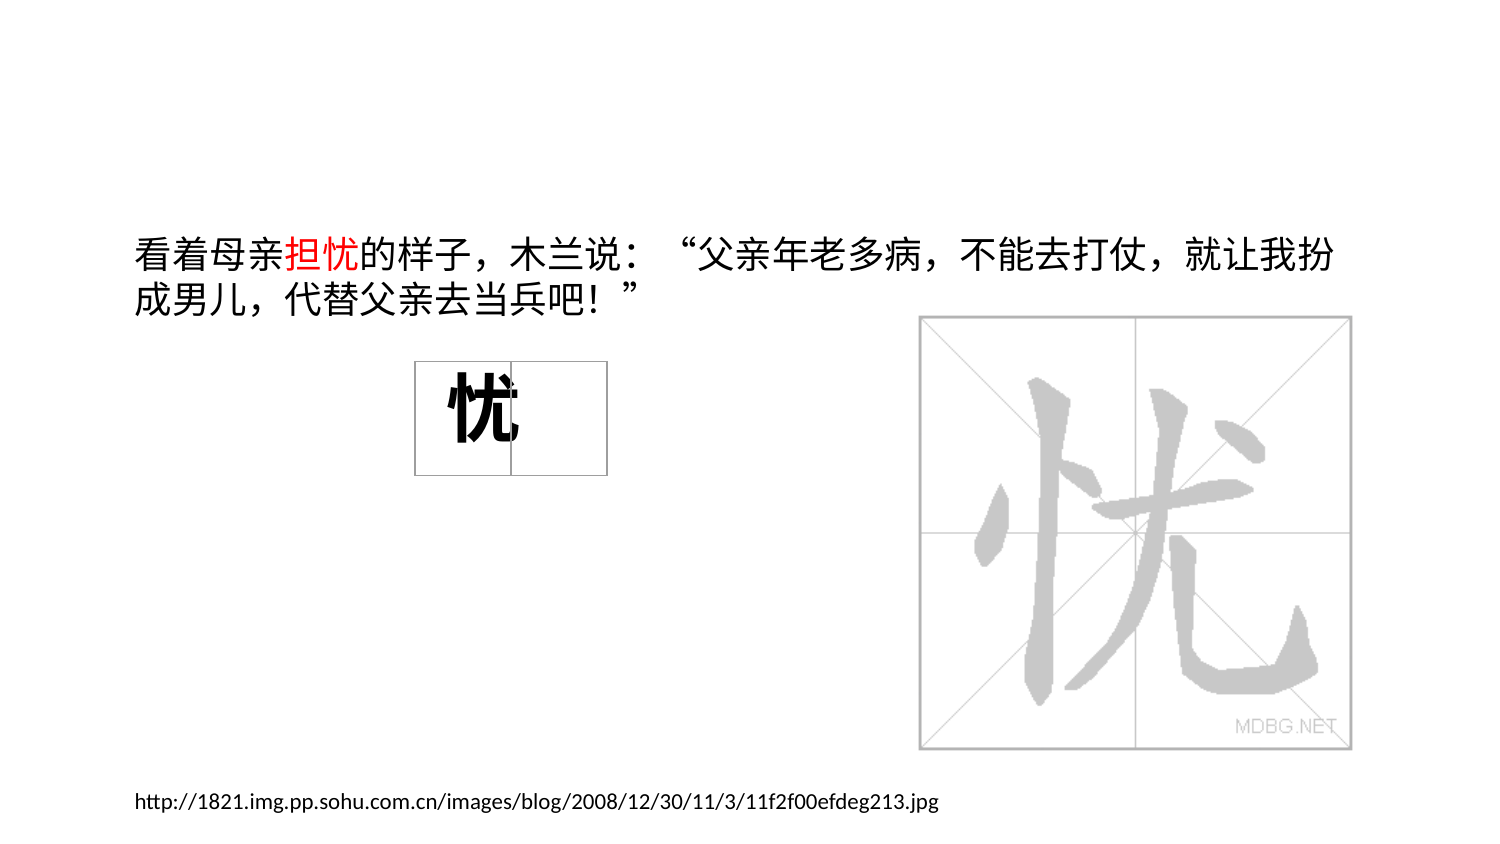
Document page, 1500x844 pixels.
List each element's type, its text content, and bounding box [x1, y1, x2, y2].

picture [906, 303, 1364, 762]
text_box http://1821.img.pp.sohu.com.cn/images/blog/2008/12/30/11/3/11f2f00efdeg213.jpg [119, 772, 1005, 825]
text_box 忧 [131, 346, 1097, 782]
table_header [416, 362, 510, 475]
table_header [512, 362, 606, 475]
title 看着母亲担忧的样子，木兰说：“父亲年老多病，不能去打仗，就让我扮成男儿，代替父亲去当兵吧！” [119, 216, 1381, 332]
